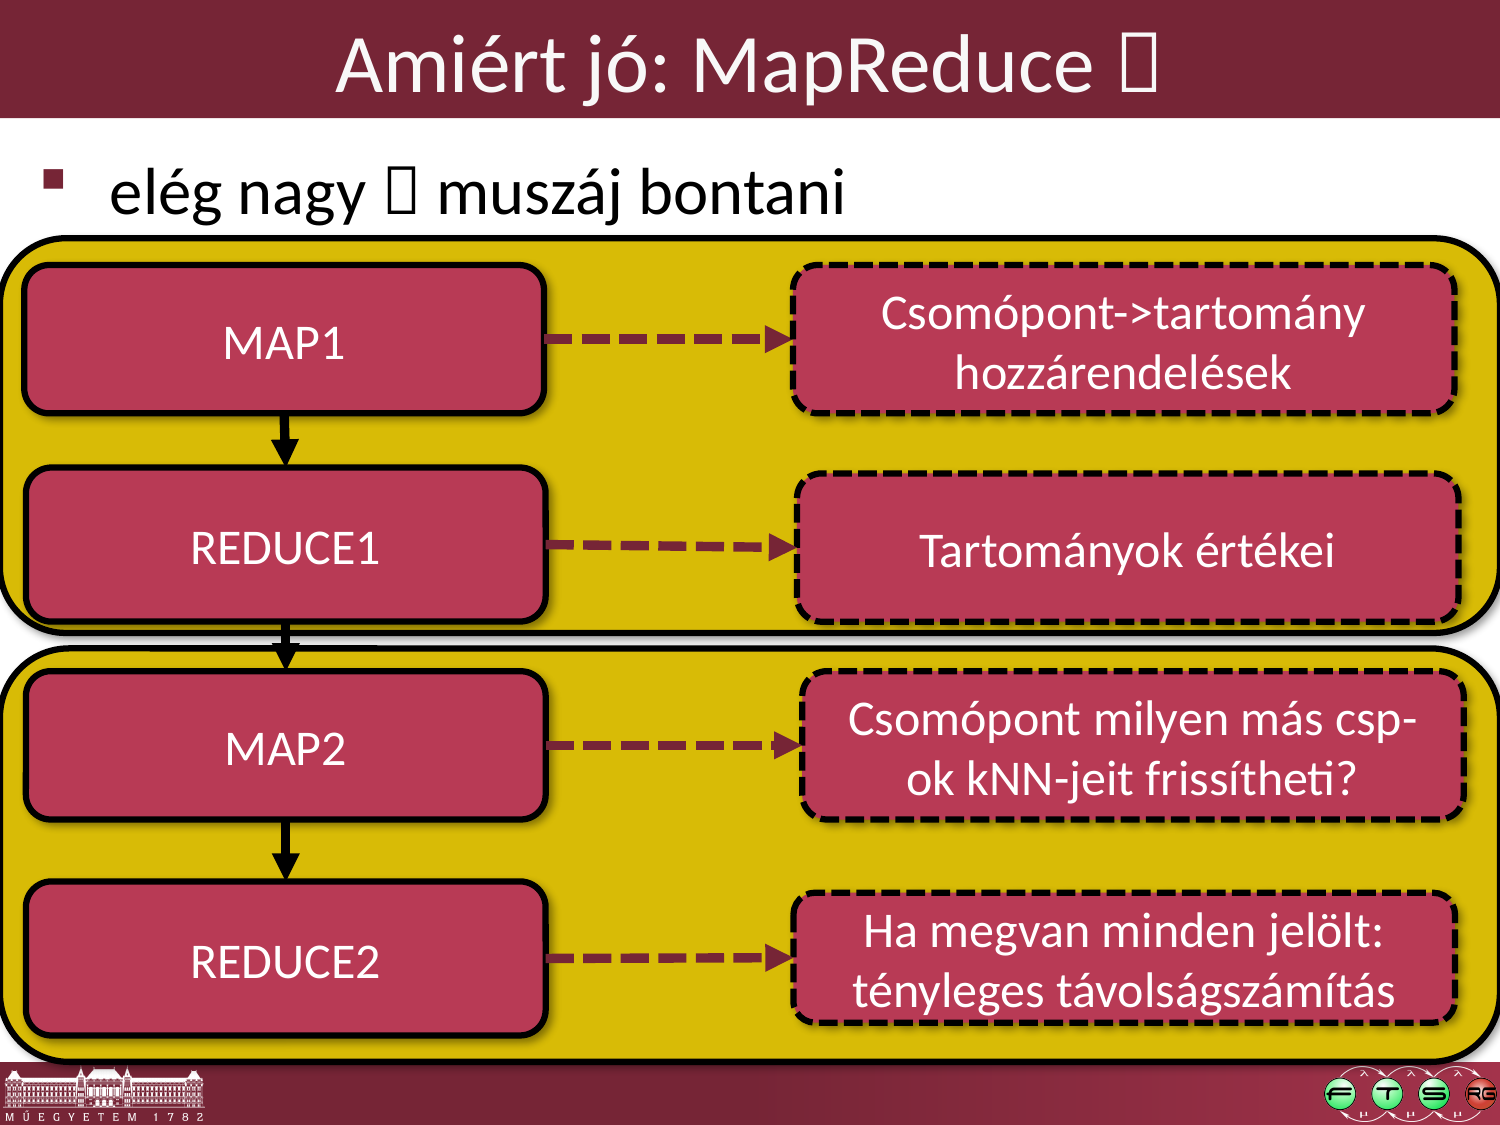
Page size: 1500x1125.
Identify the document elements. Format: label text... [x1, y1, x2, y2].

text_box Csomópont milyen más csp-ok kNN-jeit frissítheti? [800, 669, 1466, 822]
title Amiért jó: MapReduce  [0, 0, 1500, 119]
text_box [0, 236, 1500, 636]
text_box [545, 544, 798, 548]
text_box Csomópont->tartomány hozzárendelések [790, 262, 1457, 416]
text_box [0, 646, 1500, 1064]
picture [1324, 1066, 1497, 1122]
text_box MAP2 [23, 669, 548, 822]
text_box Tartományok értékei [794, 471, 1461, 624]
picture [3, 1063, 205, 1121]
text_box MAP1 [22, 262, 547, 416]
text_box REDUCE1 [23, 465, 548, 624]
text_box REDUCE2 [23, 879, 548, 1038]
text_box Ha megvan minden jelölt: tényleges távolságszámítás [791, 890, 1458, 1025]
